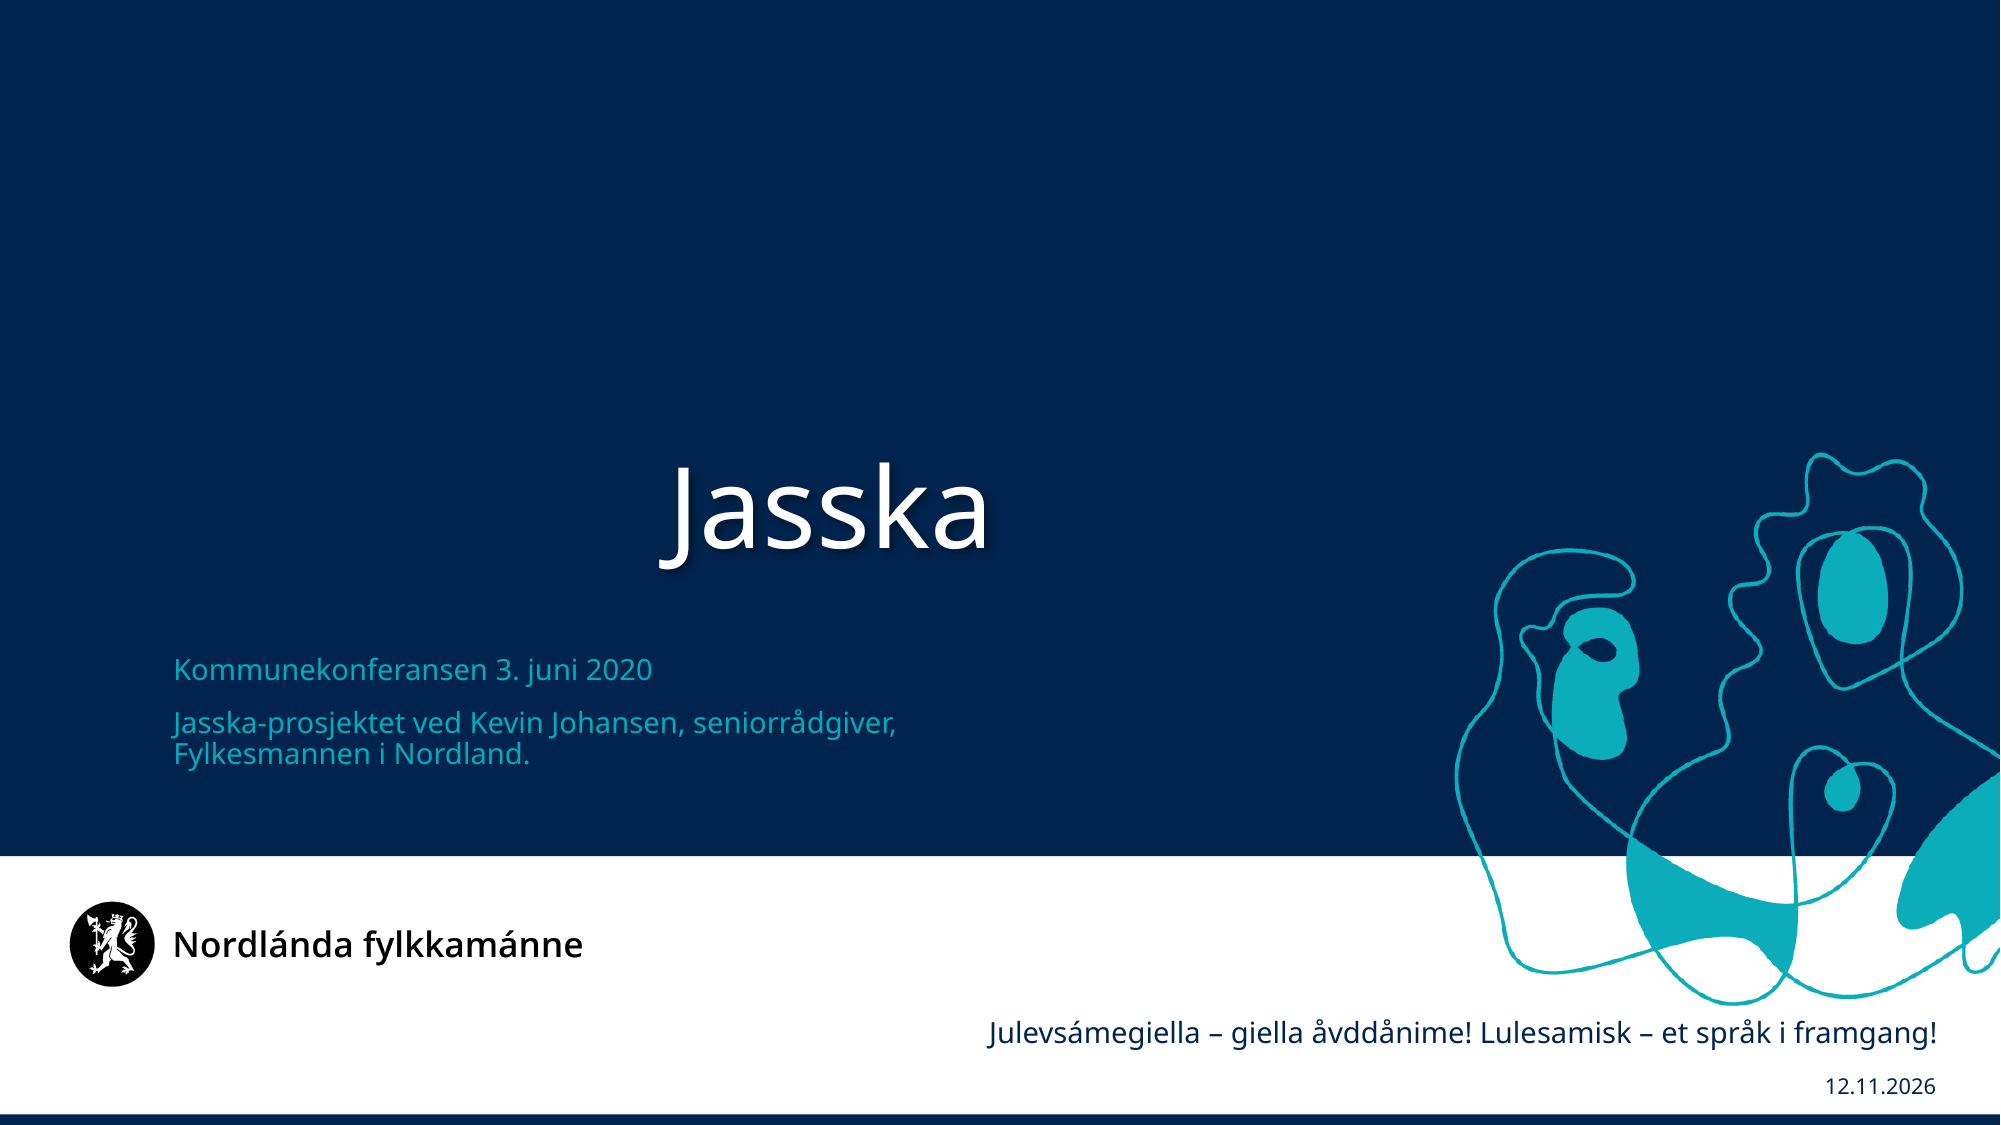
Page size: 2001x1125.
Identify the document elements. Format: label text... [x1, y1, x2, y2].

list Kommunekonferansen 3. juni 2020 Jasska-prosjektet ved Kevin Johansen, seniorrådgiver, Fylkesmannen i Nordland. [158, 648, 1002, 819]
list Jasska [153, 157, 1509, 580]
picture [1454, 452, 2000, 1006]
picture [14, 855, 613, 1015]
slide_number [1774, 1067, 1952, 1107]
